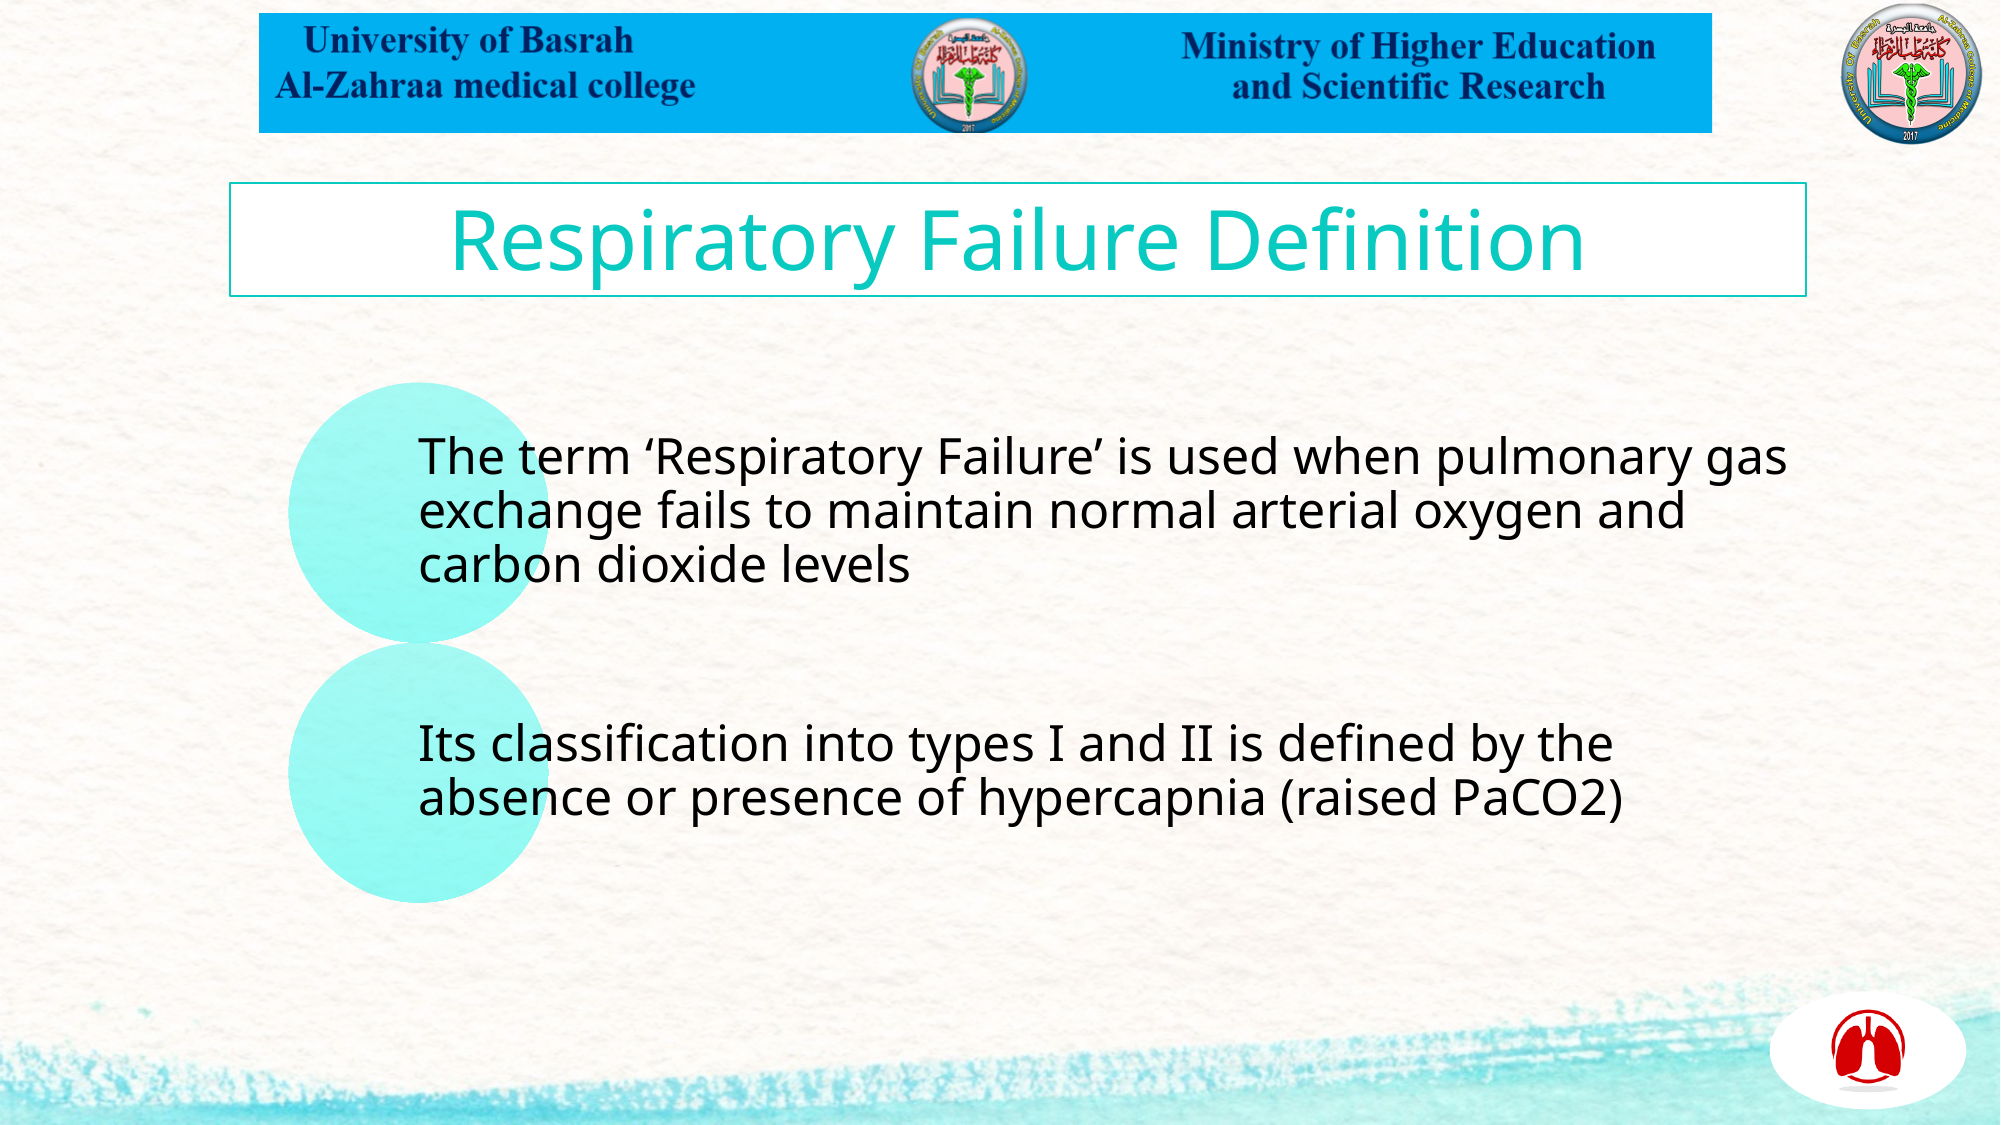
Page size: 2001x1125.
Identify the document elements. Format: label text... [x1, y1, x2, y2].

title Respiratory Failure Definition [229, 182, 1807, 297]
picture [0, 0, 2001, 1125]
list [220, 299, 1806, 986]
